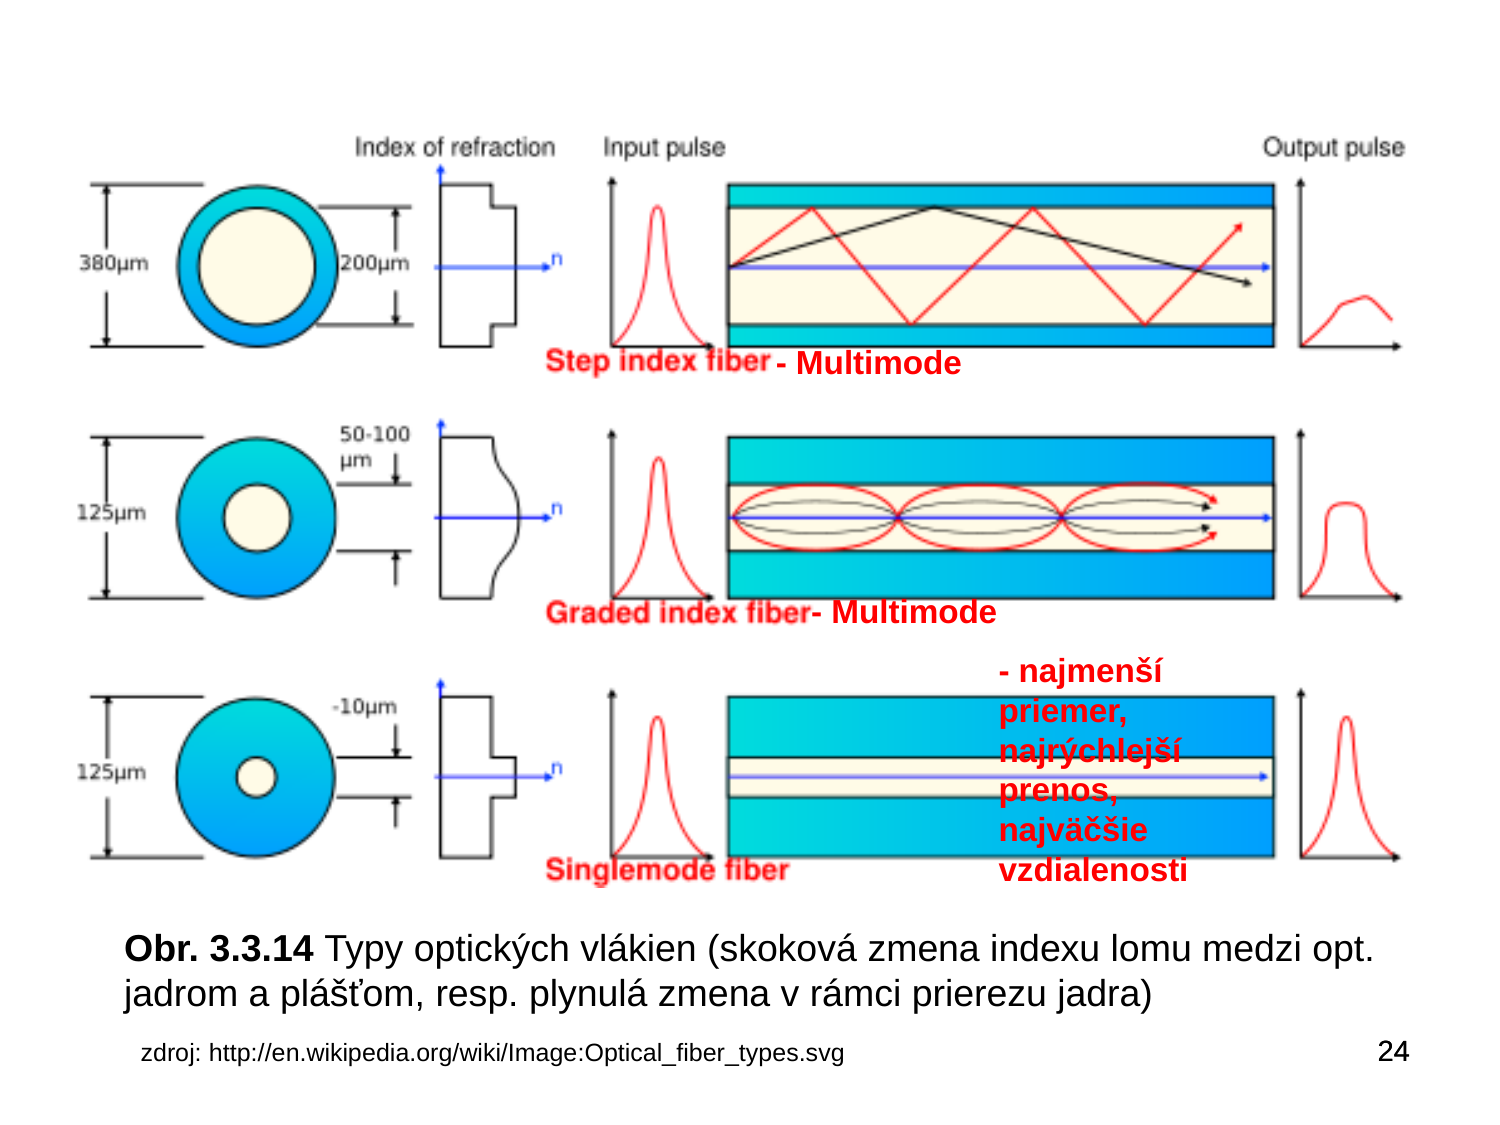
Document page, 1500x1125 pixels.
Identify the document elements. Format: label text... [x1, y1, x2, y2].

picture [70, 131, 1452, 888]
text_box 24 [1074, 1024, 1425, 1103]
text_box Obr. 3.3.14 Typy optických vlákien (skoková zmena indexu lomu medzi opt. jadrom a plášťom, resp. plynulá zmena v rámci prierezu jadra) [109, 916, 1413, 1022]
text_box zdroj: http://en.wikipedia.org/wiki/Image:Optical_fiber_types.svg [125, 1028, 1217, 1074]
